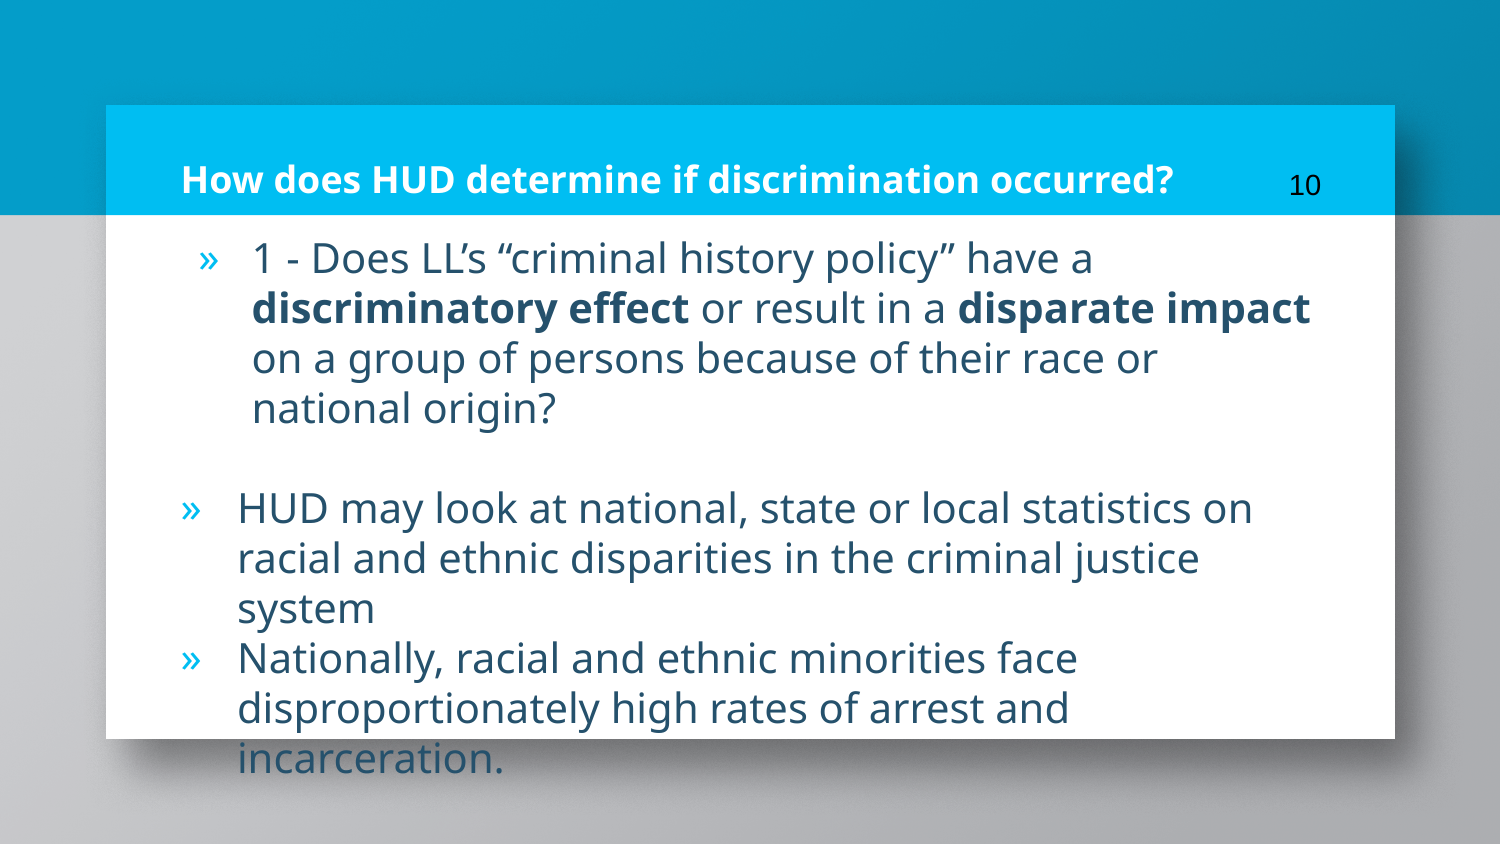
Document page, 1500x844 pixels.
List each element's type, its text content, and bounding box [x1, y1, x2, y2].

title How does HUD determine if discrimination occurred? [165, 106, 1273, 216]
picture [0, 216, 1500, 844]
slide_number 10 [1273, 106, 1364, 217]
list 1 - Does LL’s “criminal history policy” have a discriminatory effect or result in a disparate impact on a group of persons because of their race or national origin? HUD may look at national, state or local statistics on racial and ethnic disparities in the criminal justice system Nationally, racial and ethnic minorities face disproportionately high rates of arrest and incarceration. [165, 216, 1336, 692]
